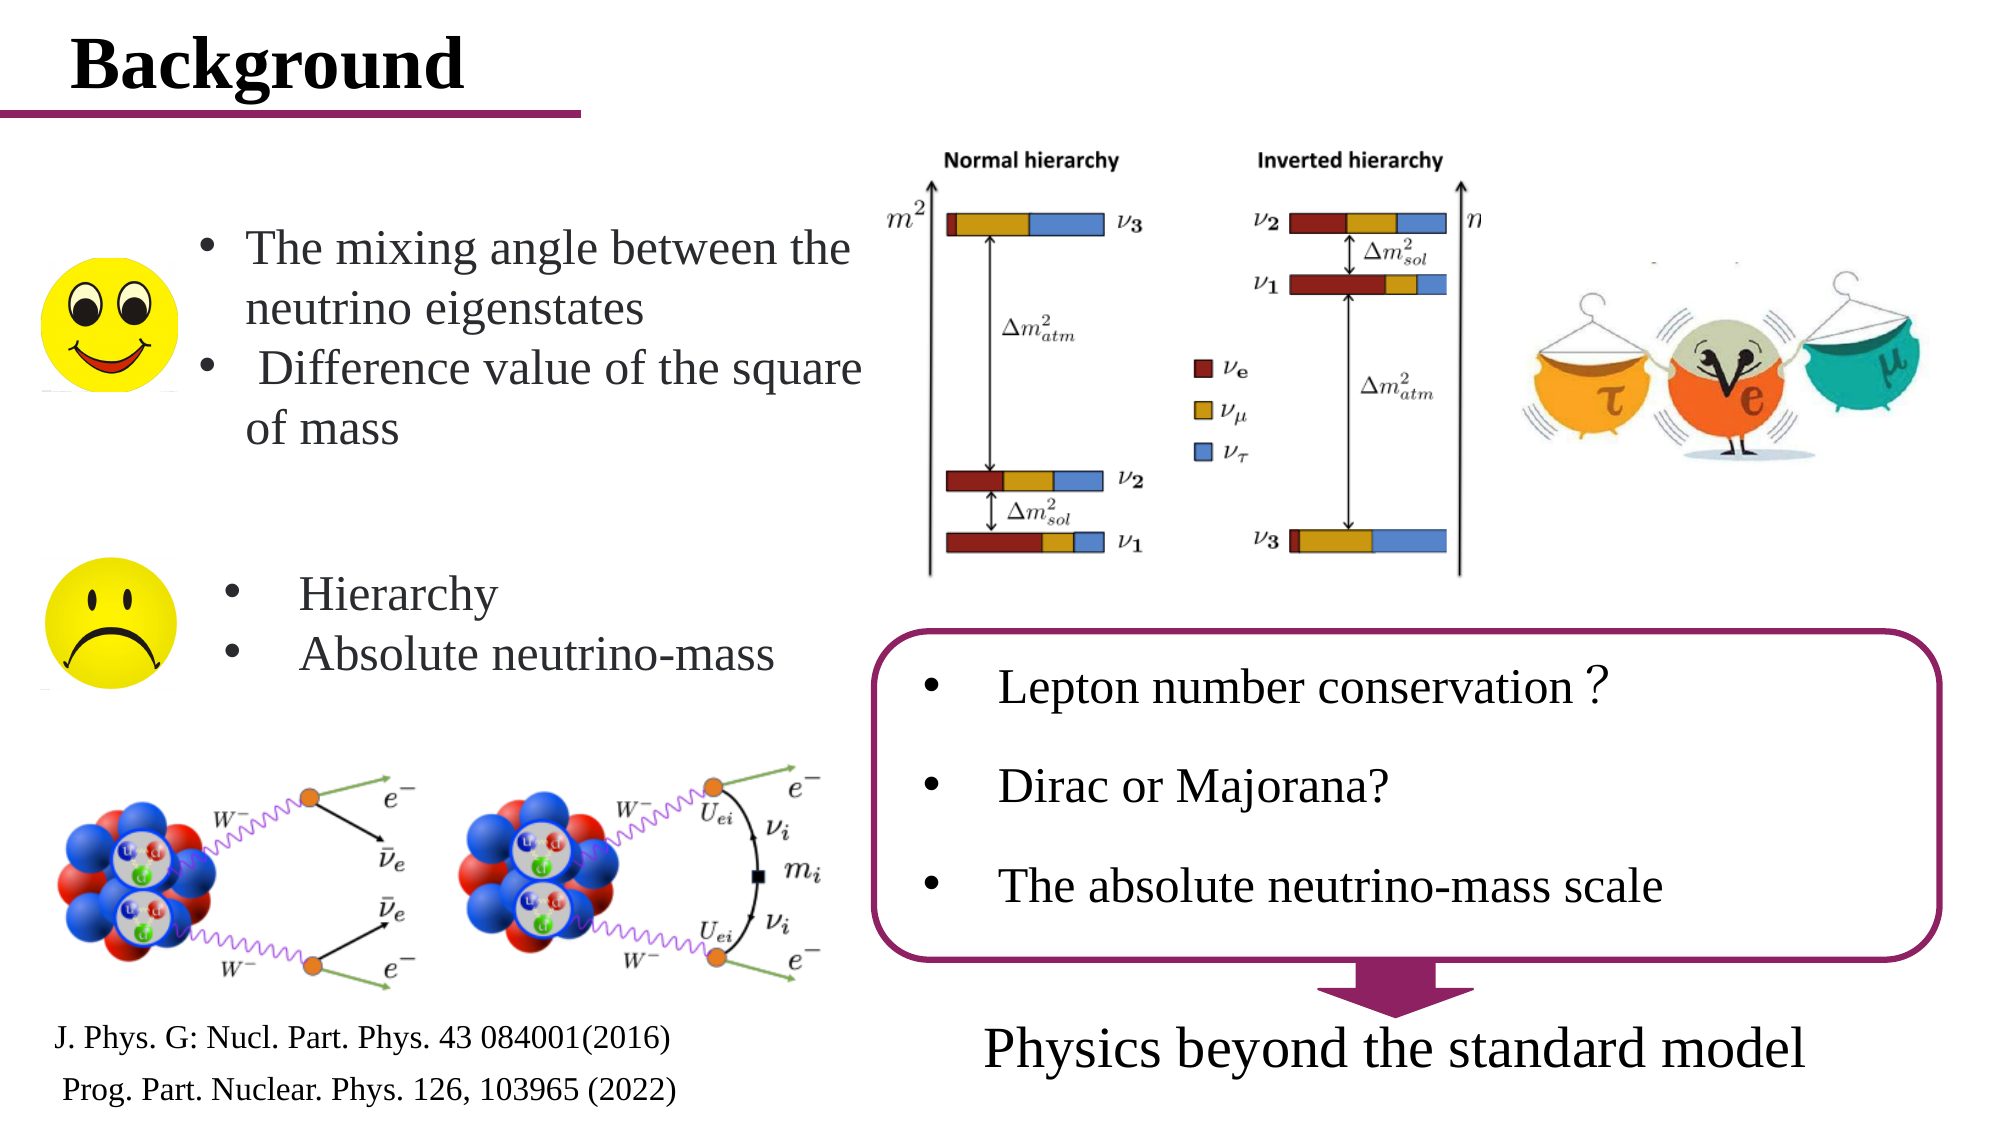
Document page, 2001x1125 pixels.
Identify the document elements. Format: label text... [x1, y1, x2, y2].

text_box The mixing angle between the neutrino eigenstates Difference value of the square of mass [183, 207, 873, 462]
text_box Physics beyond the standard model [926, 1001, 1865, 1087]
text_box Lepton number conservation？ [908, 646, 1847, 722]
text_box The absolute neutrino-mass scale [908, 844, 1876, 920]
picture [873, 134, 1481, 600]
text_box J. Phys. G: Nucl. Part. Phys. 43 084001(2016) [31, 1008, 686, 1063]
text_box Dirac or Majorana? [908, 745, 1462, 821]
picture [41, 258, 178, 392]
text_box Background [22, 6, 514, 110]
text_box [872, 630, 1941, 961]
picture [40, 556, 179, 690]
text_box Prog. Part. Nuclear. Phys. 126, 103965 (2022) [47, 1059, 693, 1114]
text_box Hierarchy Absolute neutrino-mass [208, 553, 804, 688]
picture [1501, 214, 1940, 483]
picture [442, 747, 838, 1001]
picture [48, 762, 422, 1002]
text_box [1317, 959, 1474, 1019]
